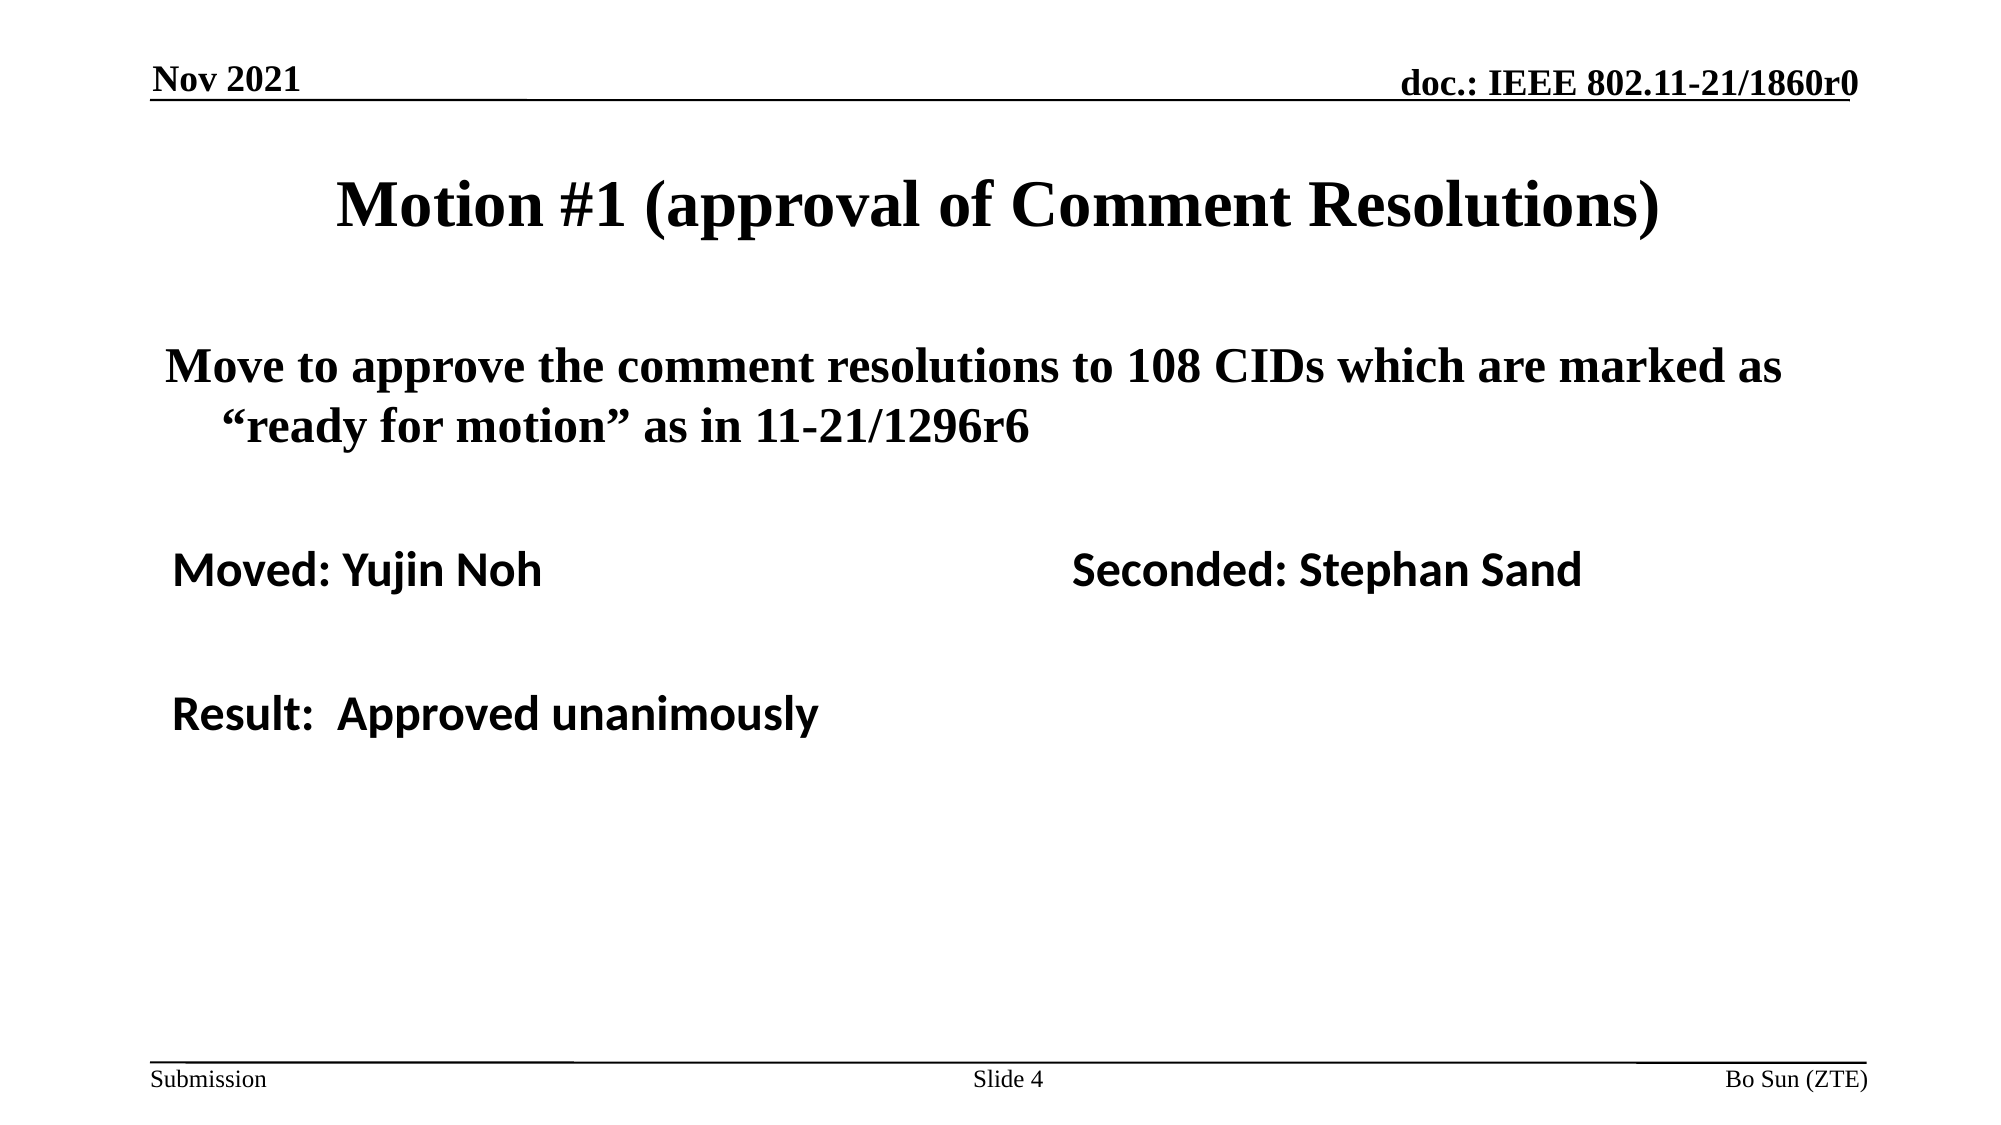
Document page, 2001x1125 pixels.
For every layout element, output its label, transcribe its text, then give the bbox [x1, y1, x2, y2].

slide_number Slide 4 [950, 1061, 1067, 1123]
list Move to approve the comment resolutions to 108 CIDs which are marked as “ready for motion” as in 11-21/1296r6 Moved: Yujin Noh Seconded: Stephan Sand Result: Approved unanimously [149, 324, 1850, 1000]
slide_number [152, 54, 563, 100]
title Motion #1 (approval of Comment Resolutions) [149, 112, 1850, 288]
footer Bo Sun (ZTE) [1171, 1061, 1869, 1093]
